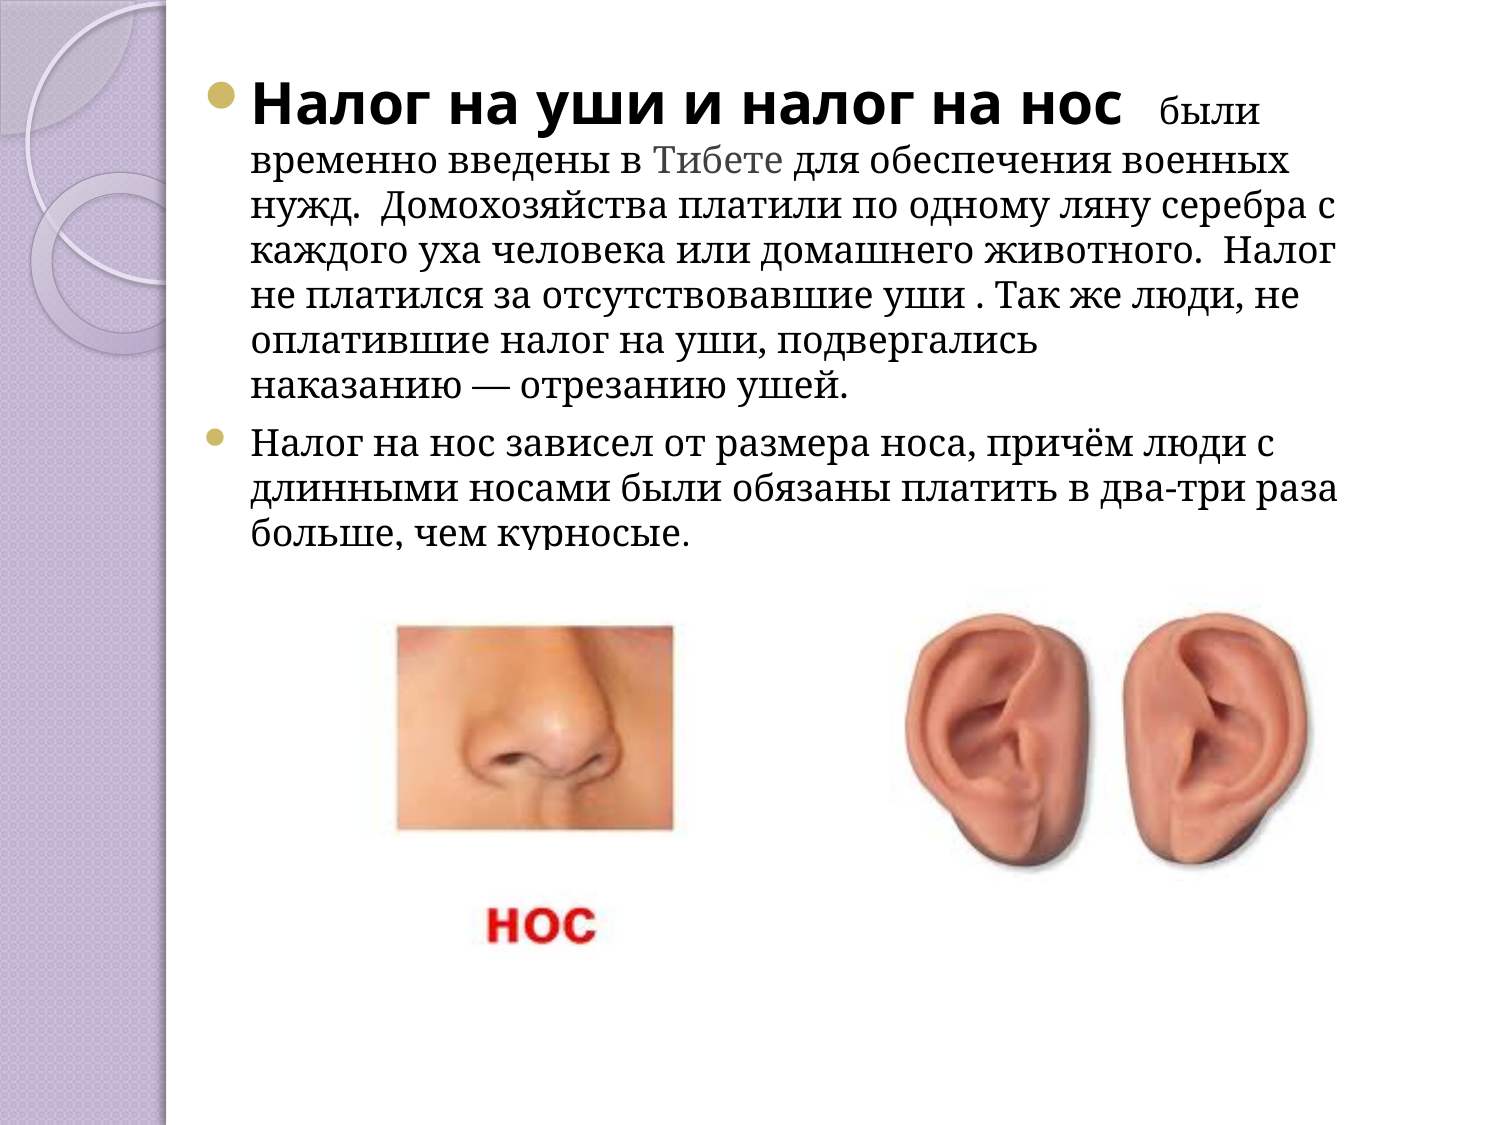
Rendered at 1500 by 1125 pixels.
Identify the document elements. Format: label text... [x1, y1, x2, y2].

picture [257, 550, 837, 985]
picture [890, 527, 1325, 962]
list Налог на уши и налог на нос были временно введены в Тибете для обеспечения военных нужд. Домохозяйства платили по одному ляну серебра с каждого уха человека или домашнего животного. Налог не платился за отсутствовавшие уши . Так же люди, не оплатившие налог на уши, подвергались наказанию — отрезанию ушей. Налог на нос зависел от размера носа, причём люди с длинными носами были обязаны платить в два-три раза больше, чем курносые. [175, 58, 1406, 1022]
